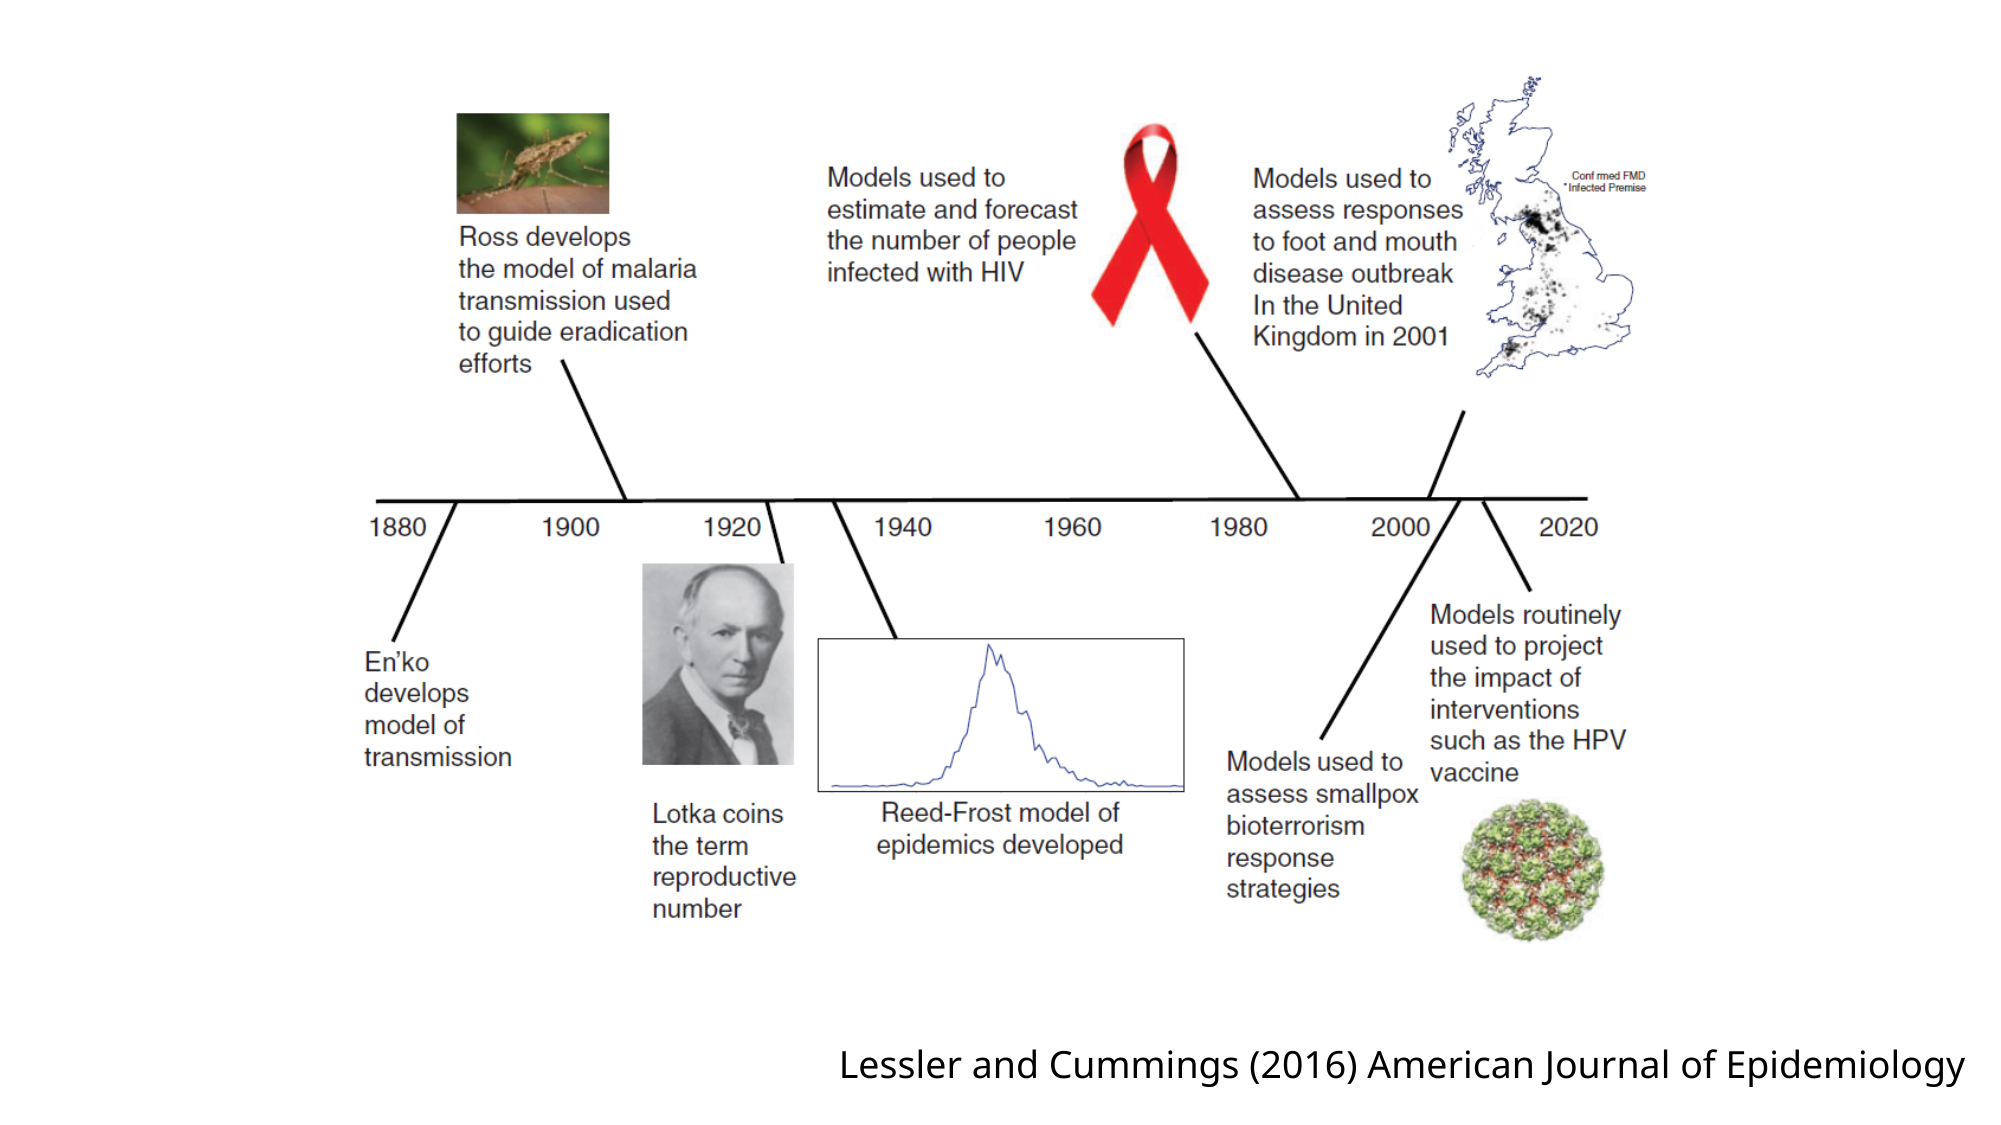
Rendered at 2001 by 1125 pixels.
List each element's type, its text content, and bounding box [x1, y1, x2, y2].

picture [317, 60, 1683, 970]
text_box Lessler and Cummings (2016) American Journal of Epidemiology [823, 1033, 1982, 1094]
